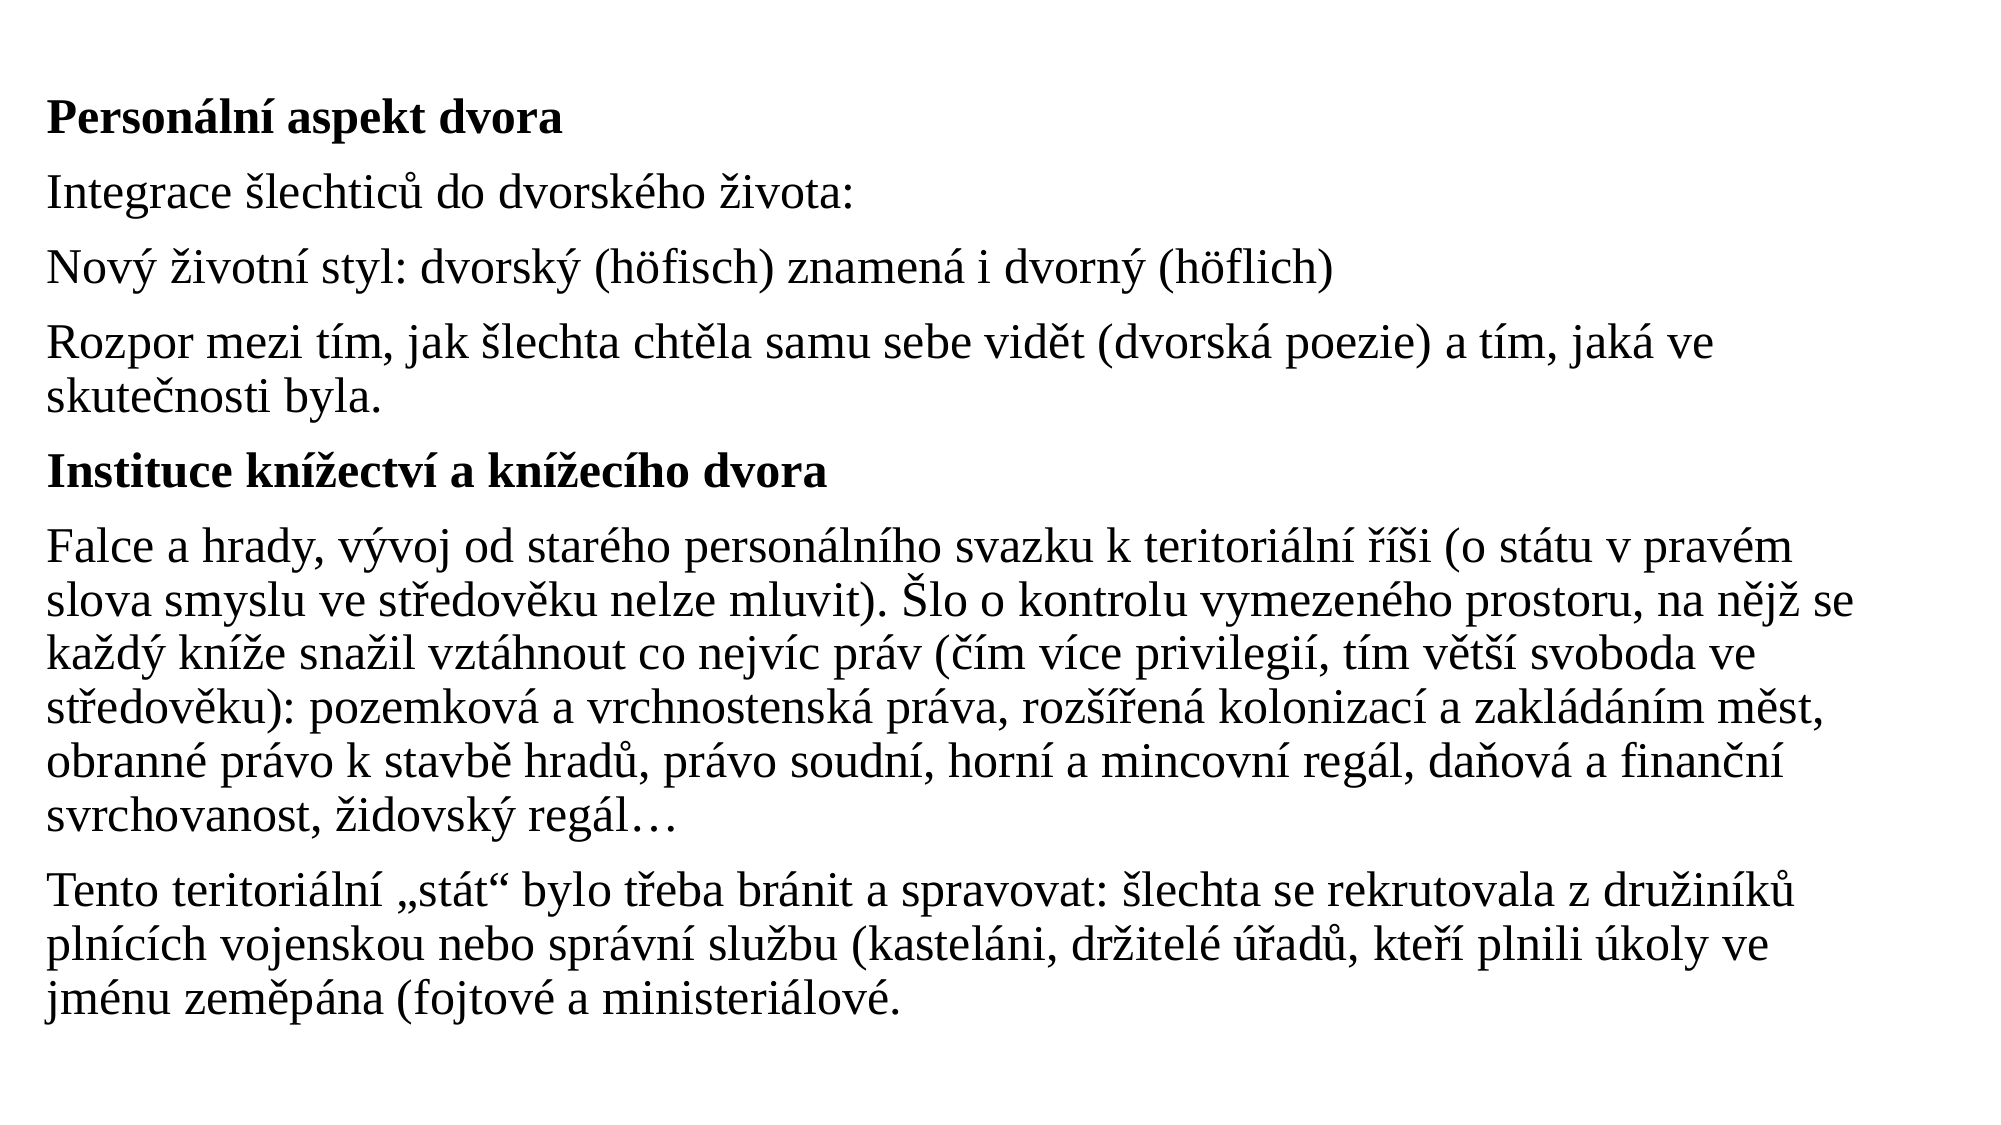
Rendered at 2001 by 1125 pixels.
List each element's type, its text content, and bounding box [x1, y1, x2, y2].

list Personální aspekt dvora Integrace šlechticů do dvorského života: Nový životní styl: dvorský (höfisch) znamená i dvorný (höflich) Rozpor mezi tím, jak šlechta chtěla samu sebe vidět (dvorská poezie) a tím, jaká ve skutečnosti byla. Instituce knížectví a knížecího dvora Falce a hrady, vývoj od starého personálního svazku k teritoriální říši (o státu v pravém slova smyslu ve středověku nelze mluvit). Šlo o kontrolu vymezeného prostoru, na nějž se každý kníže snažil vztáhnout co nejvíc práv (čím více privilegií, tím větší svoboda ve středověku): pozemková a vrchnostenská práva, rozšířená kolonizací a zakládáním měst, obranné právo k stavbě hradů, právo soudní, horní a mincovní regál, daňová a finanční svrchovanost, židovský regál… Tento teritoriální „stát“ bylo třeba bránit a spravovat: šlechta se rekrutovala z družiníků plnících vojenskou nebo správní službu (kasteláni, držitelé úřadů, kteří plnili úkoly ve jménu zeměpána (fojtové a ministeriálové. [31, 83, 1919, 1105]
